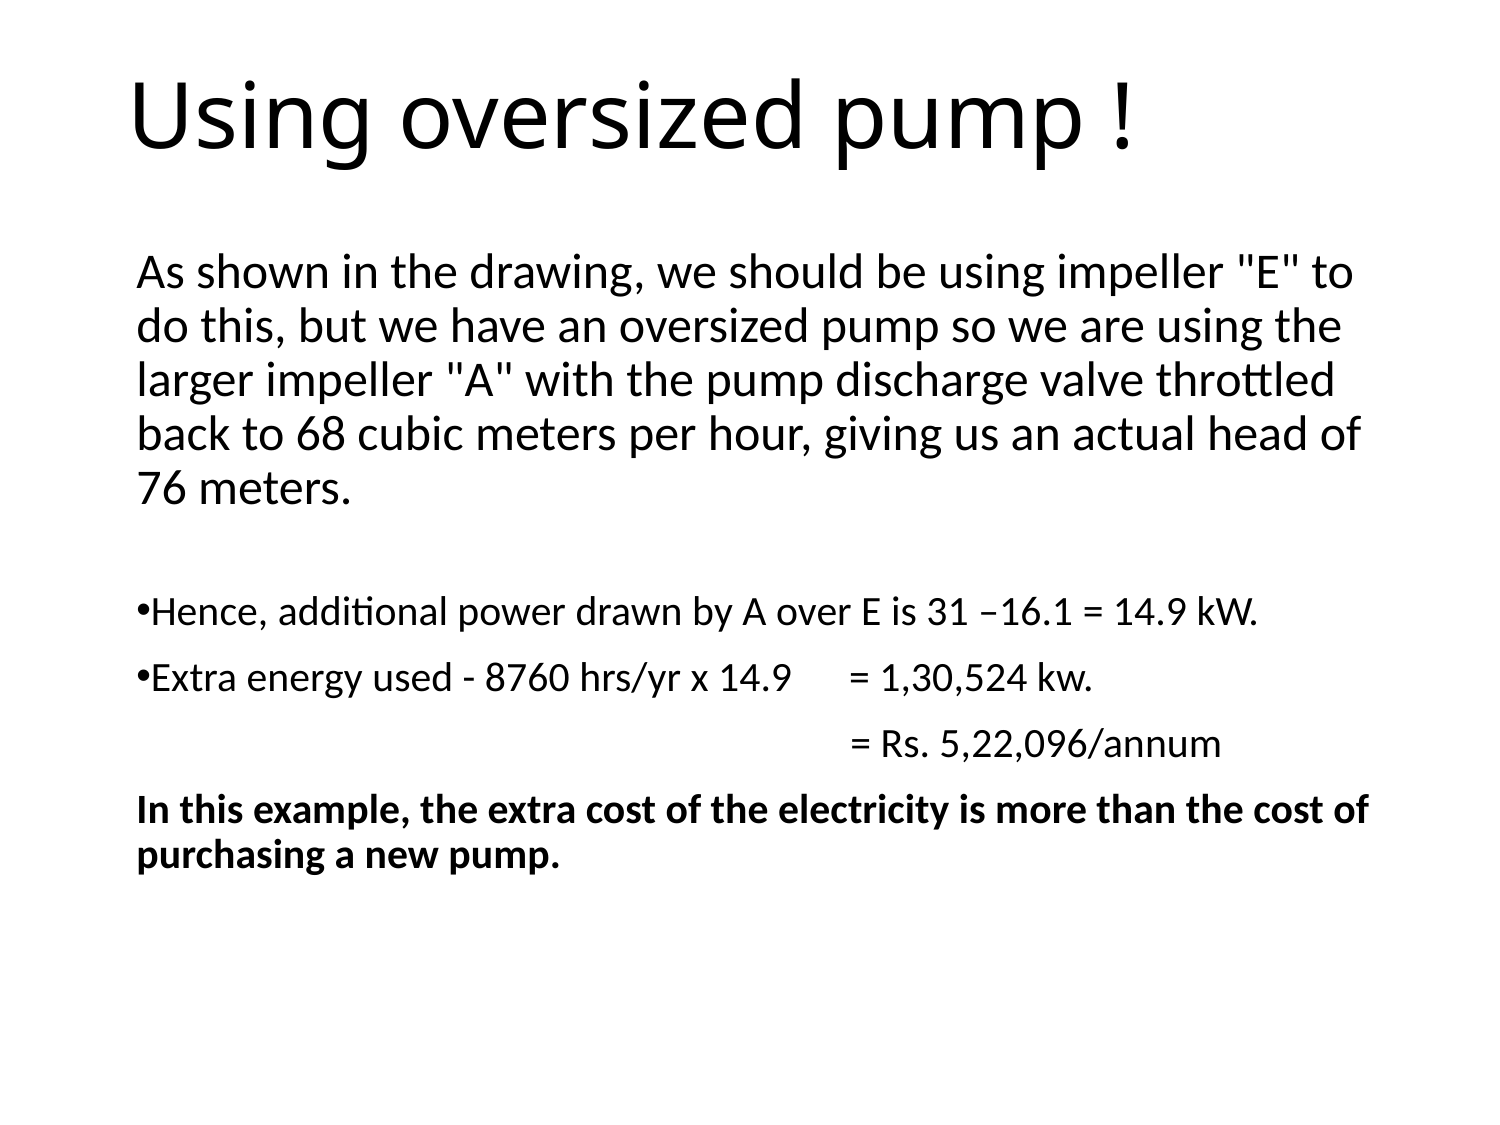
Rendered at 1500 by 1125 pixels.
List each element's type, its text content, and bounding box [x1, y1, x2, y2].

list As shown in the drawing, we should be using impeller "E" to do this, but we have an oversized pump so we are using the larger impeller "A" with the pump discharge valve throttled back to 68 cubic meters per hour, giving us an actual head of 76 meters. Hence, additional power drawn by A over E is 31 –16.1 = 14.9 kW. Extra energy used - 8760 hrs/yr x 14.9 = 1,30,524 kw. = Rs. 5,22,096/annum In this example, the extra cost of the electricity is more than the cost of purchasing a new pump. [112, 237, 1388, 913]
title Using oversized pump ! [112, 24, 1388, 213]
